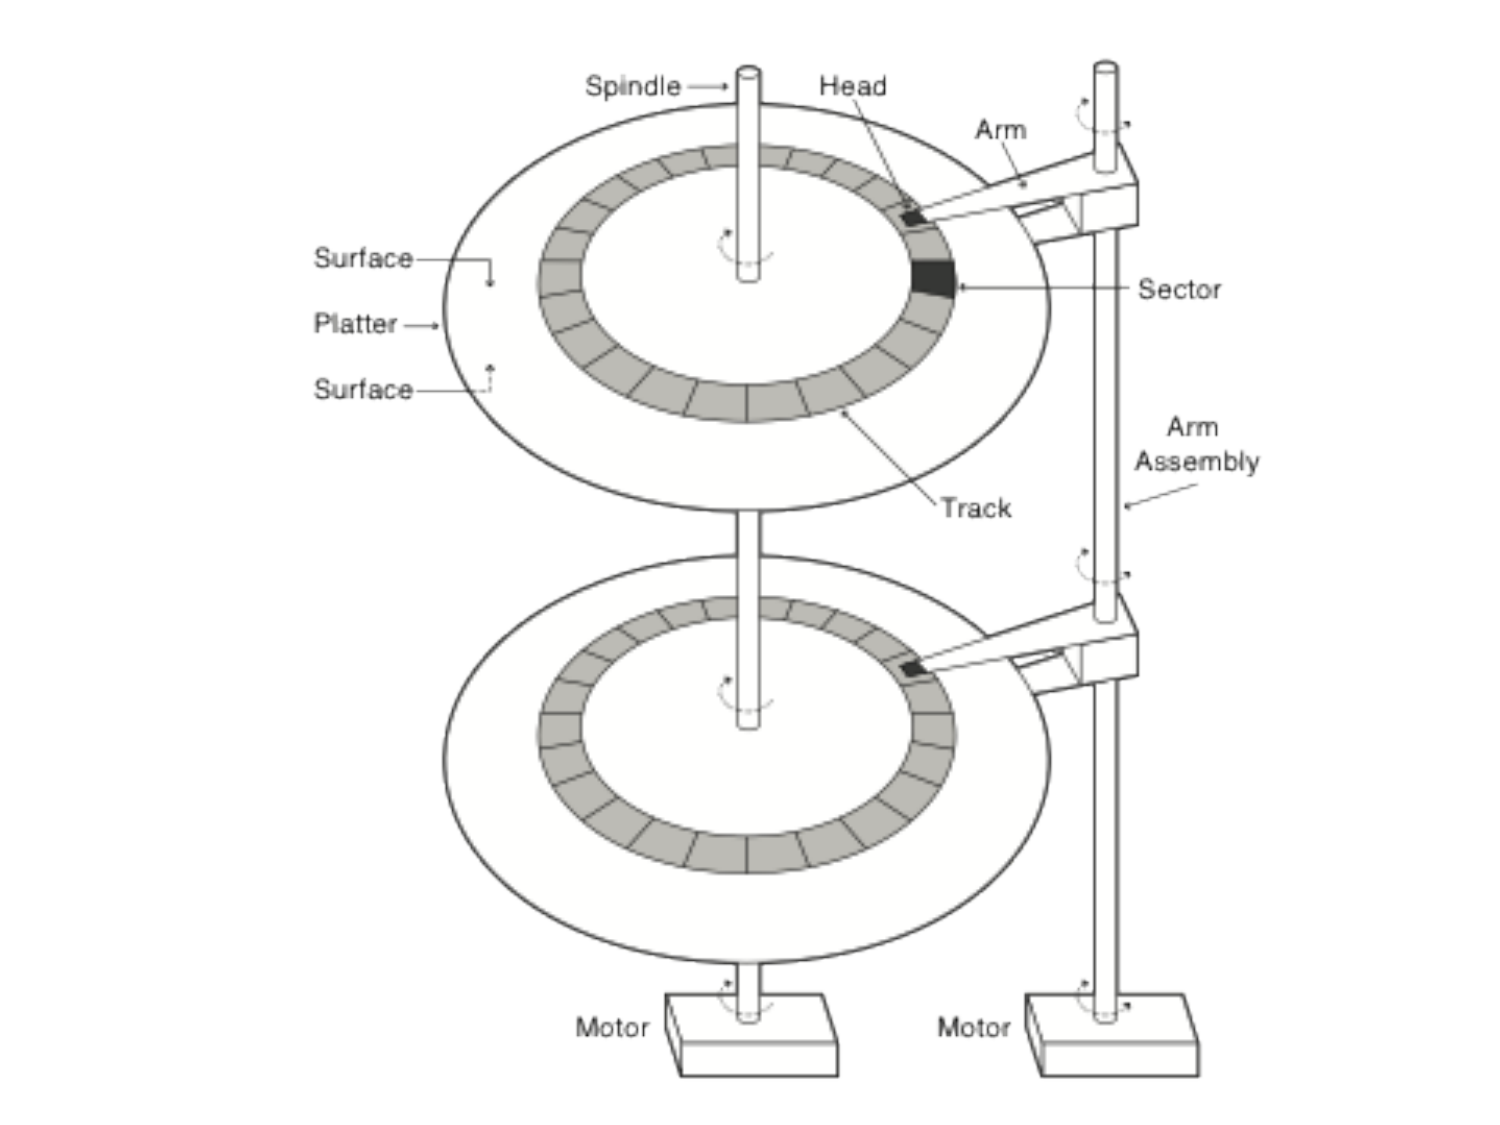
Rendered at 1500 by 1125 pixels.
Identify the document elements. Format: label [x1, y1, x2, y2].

list [0, 6, 1500, 1125]
